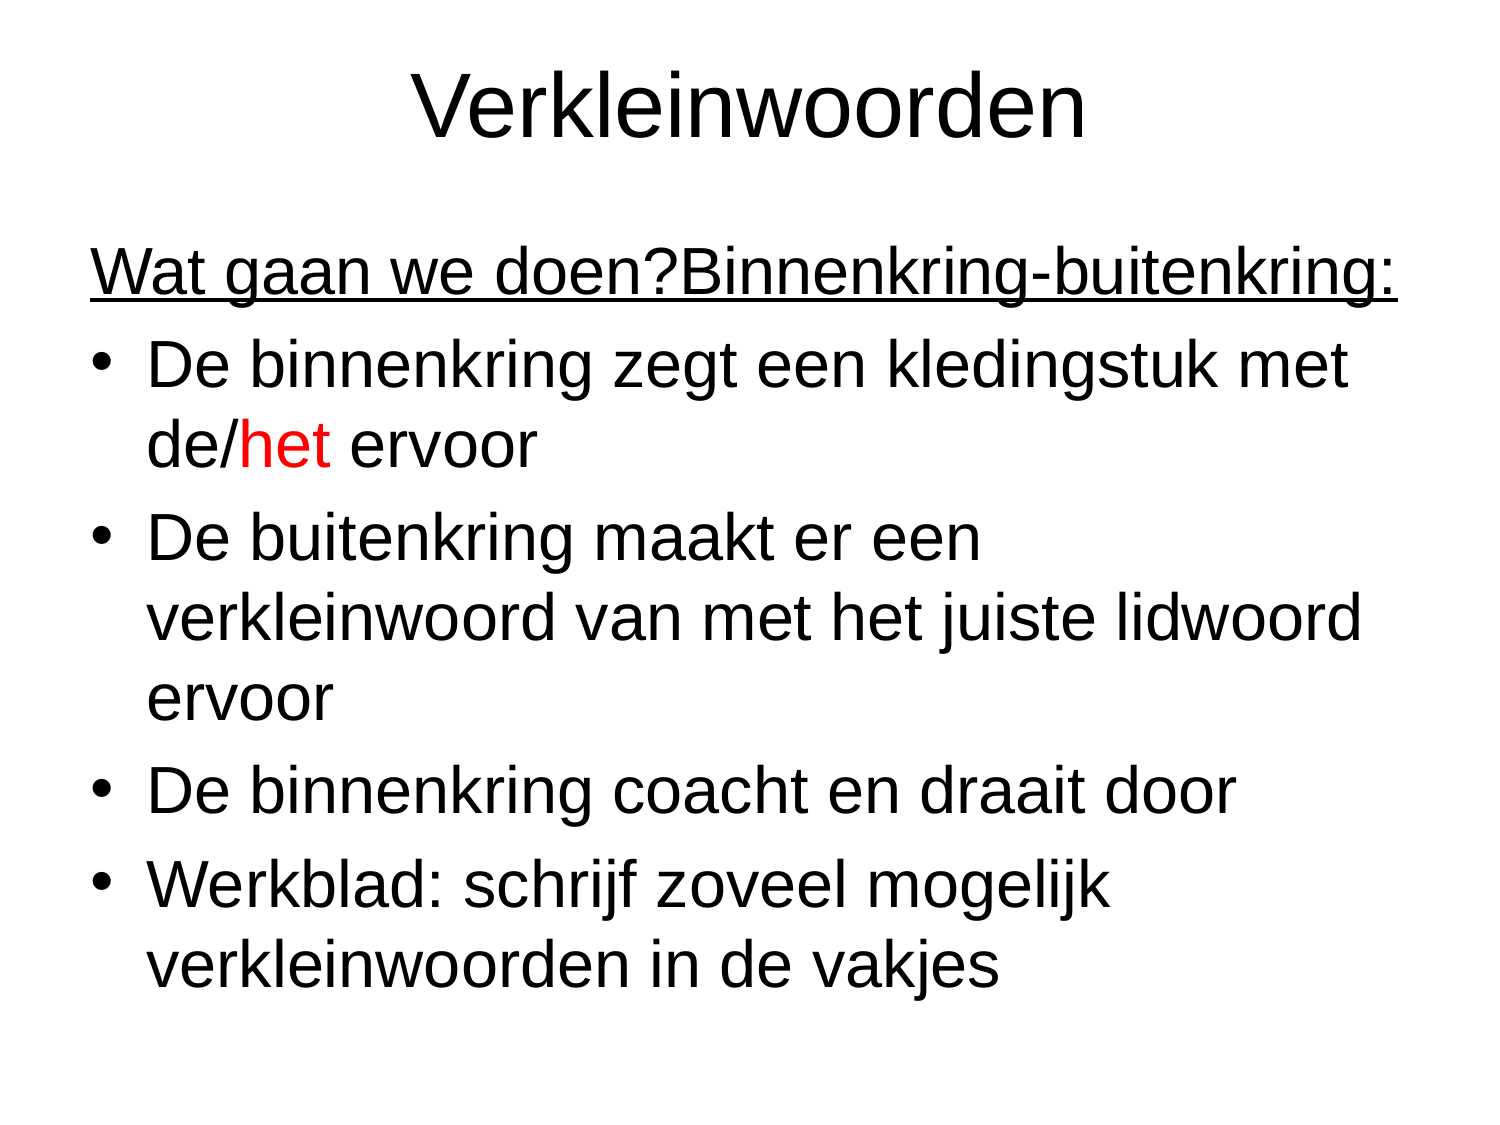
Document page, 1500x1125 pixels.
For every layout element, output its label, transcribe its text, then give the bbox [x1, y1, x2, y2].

list Wat gaan we doen?Binnenkring-buitenkring: De binnenkring zegt een kledingstuk met de/het ervoor De buitenkring maakt er een verkleinwoord van met het juiste lidwoord ervoor De binnenkring coacht en draait door Werkblad: schrijf zoveel mogelijk verkleinwoorden in de vakjes [74, 219, 1426, 1006]
title Verkleinwoorden [74, 30, 1426, 171]
